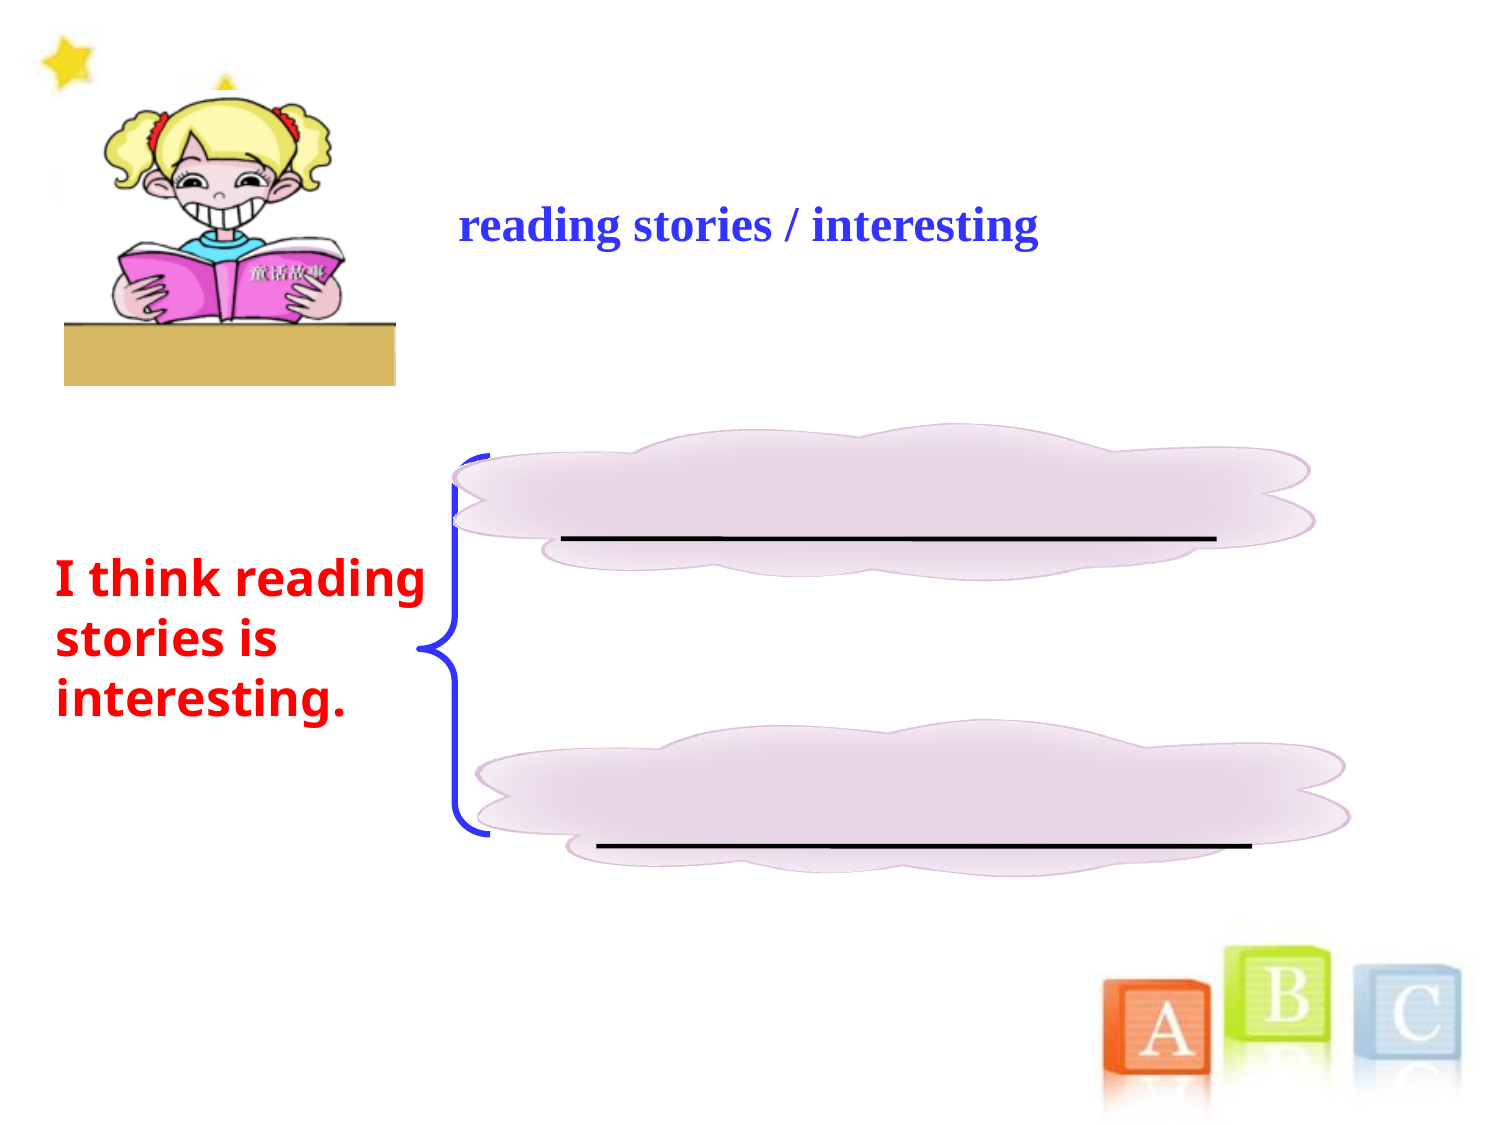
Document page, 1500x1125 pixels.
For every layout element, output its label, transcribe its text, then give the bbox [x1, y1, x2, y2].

text_box [419, 618, 491, 714]
text_box reading stories / interesting [430, 184, 1117, 260]
text_box I think reading stories is interesting. [41, 538, 454, 734]
picture [0, 0, 1500, 1125]
